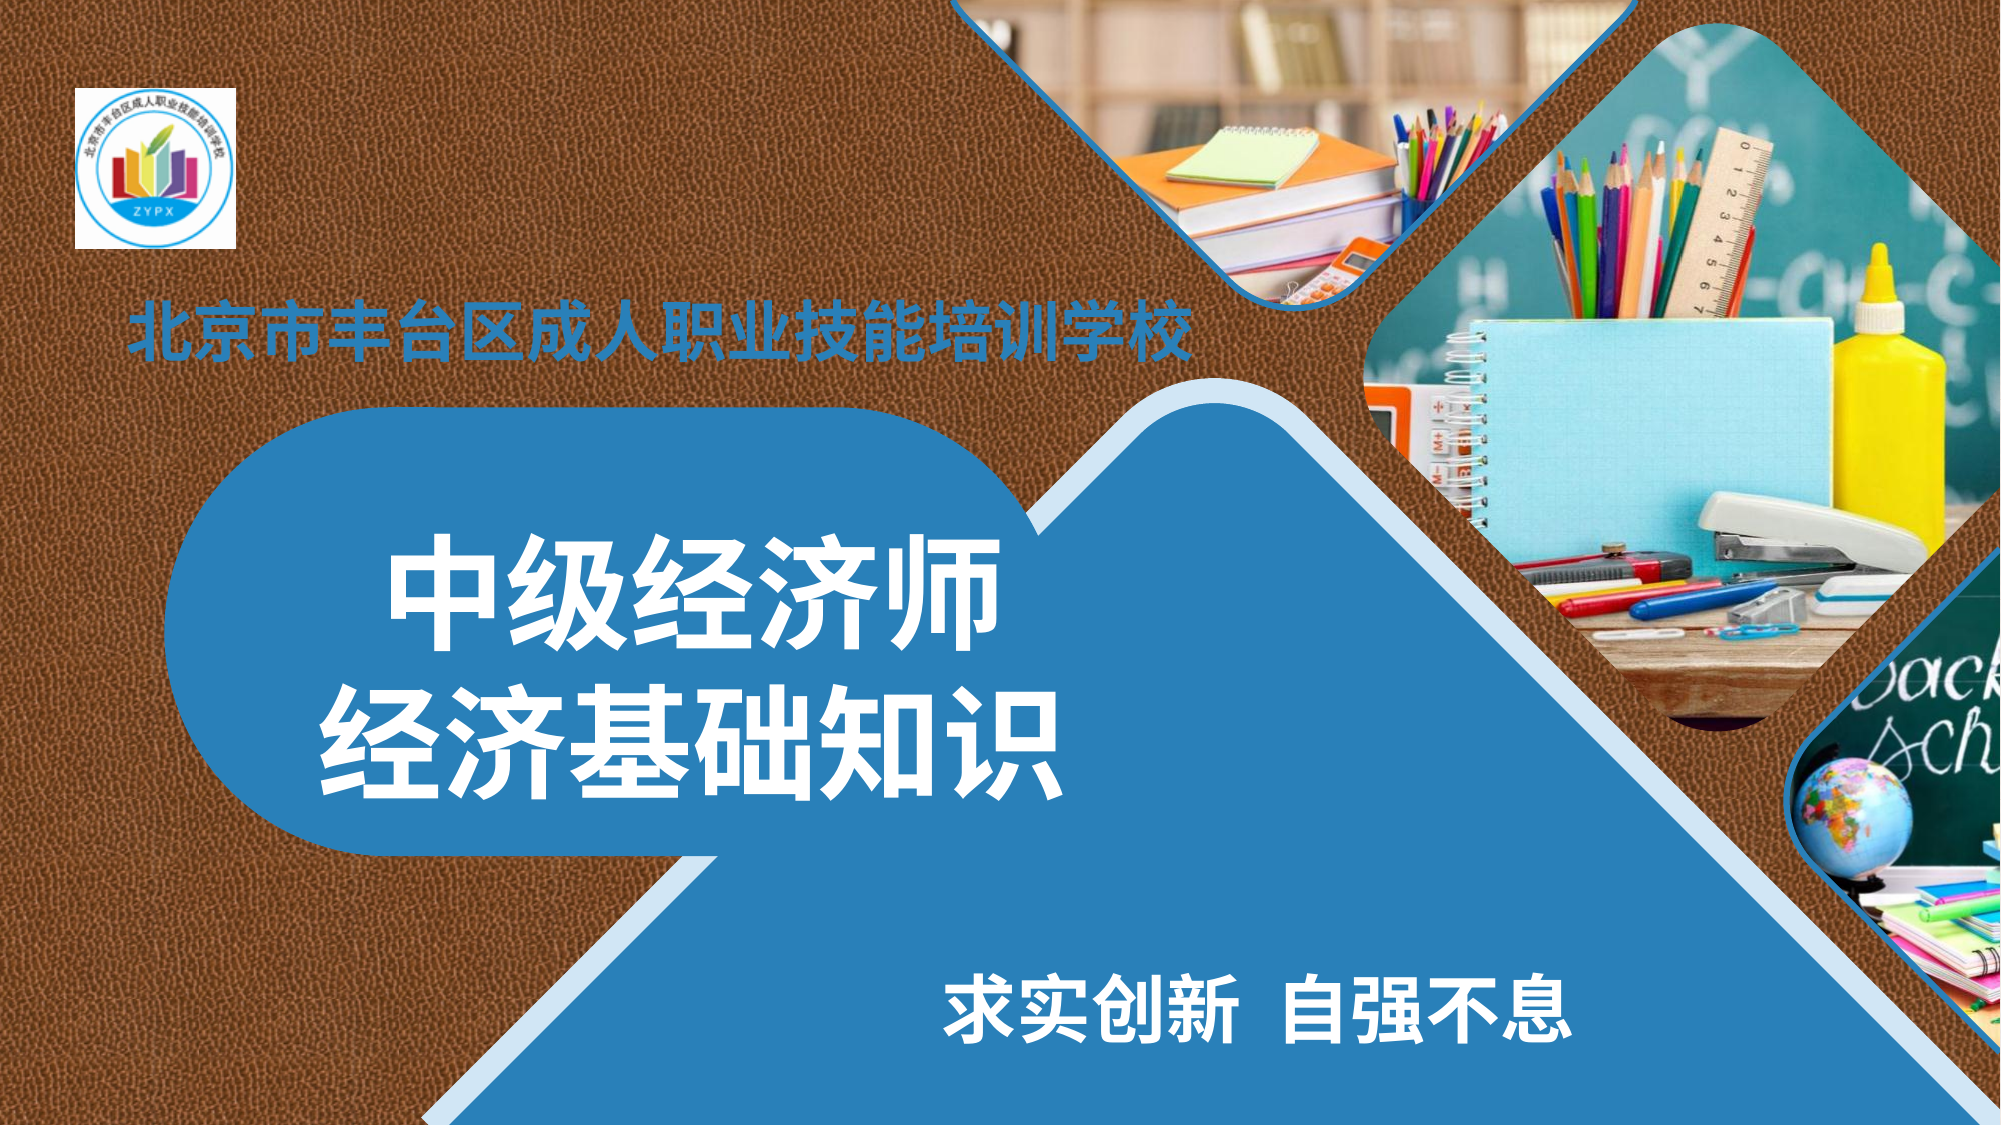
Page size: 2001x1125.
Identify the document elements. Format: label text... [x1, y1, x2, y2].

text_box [111, 407, 1274, 857]
text_box 求实创新 自强不息 [880, 955, 1636, 1060]
text_box [429, 389, 2000, 1125]
text_box 北京市丰台区成人职业技能培训学校 [111, 282, 1222, 378]
picture [0, 0, 2001, 1125]
